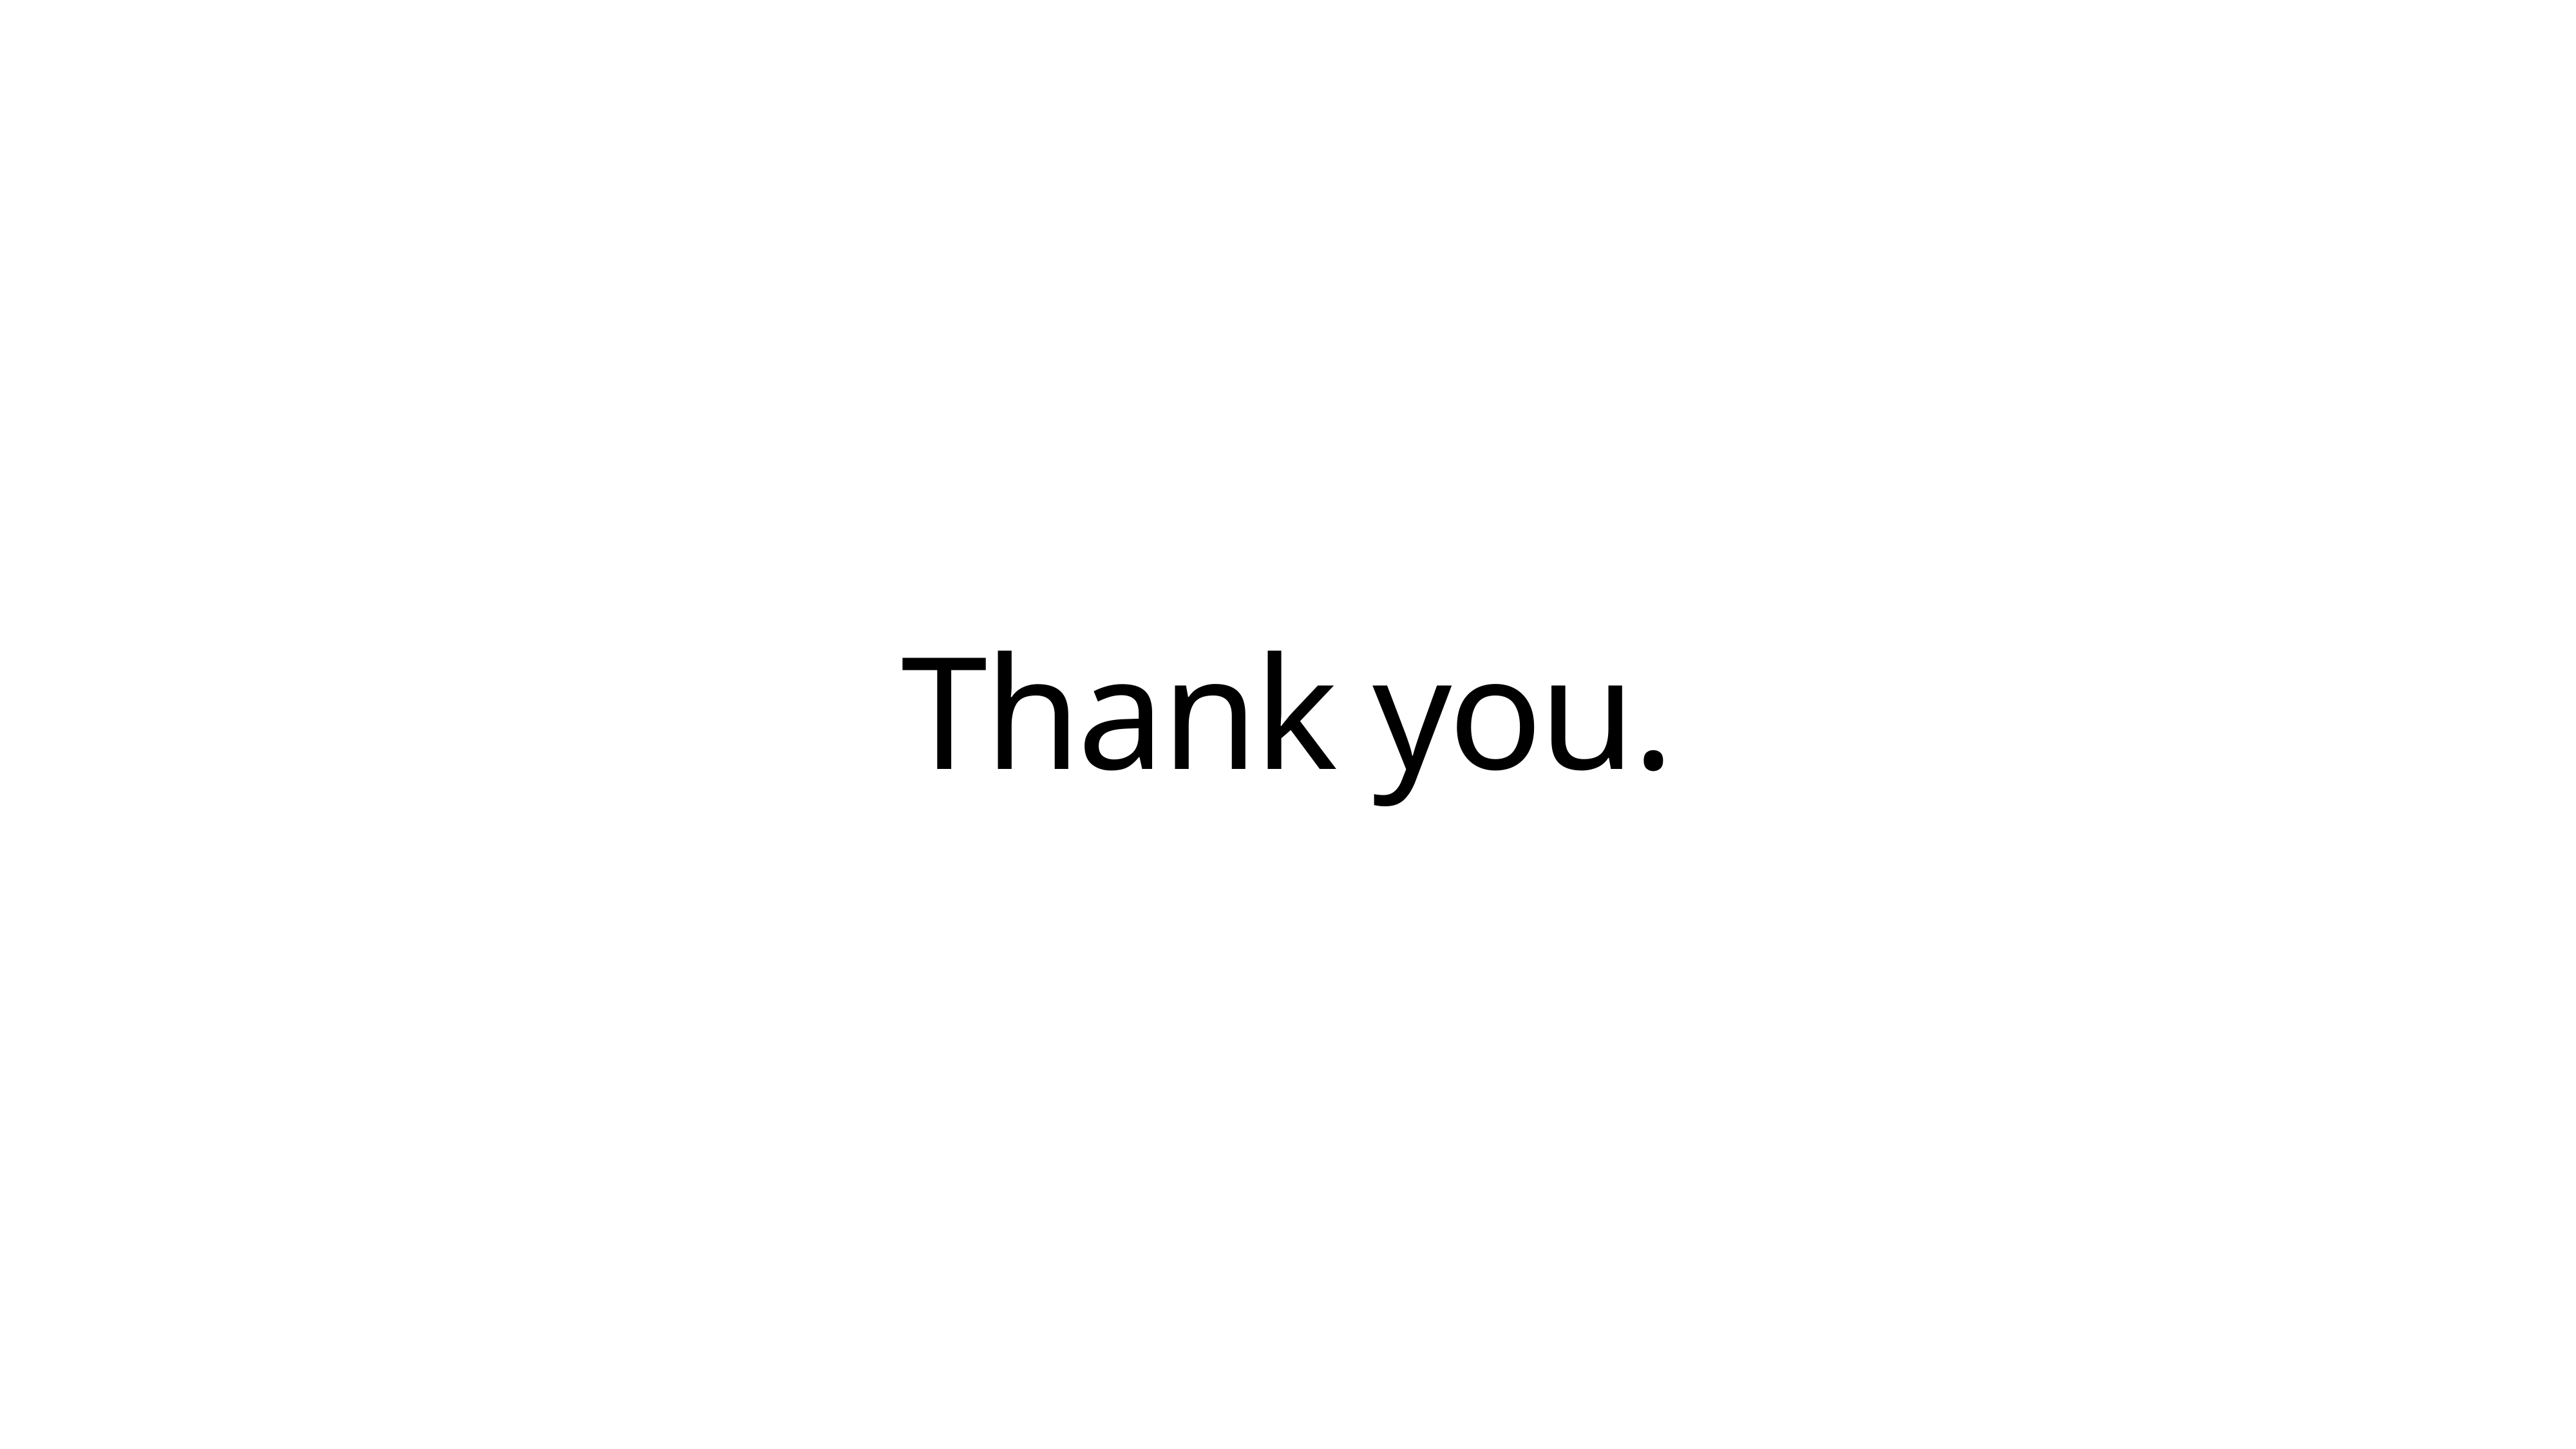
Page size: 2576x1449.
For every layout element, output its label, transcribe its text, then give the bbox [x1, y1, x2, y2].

list Thank you. [127, 519, 2449, 930]
